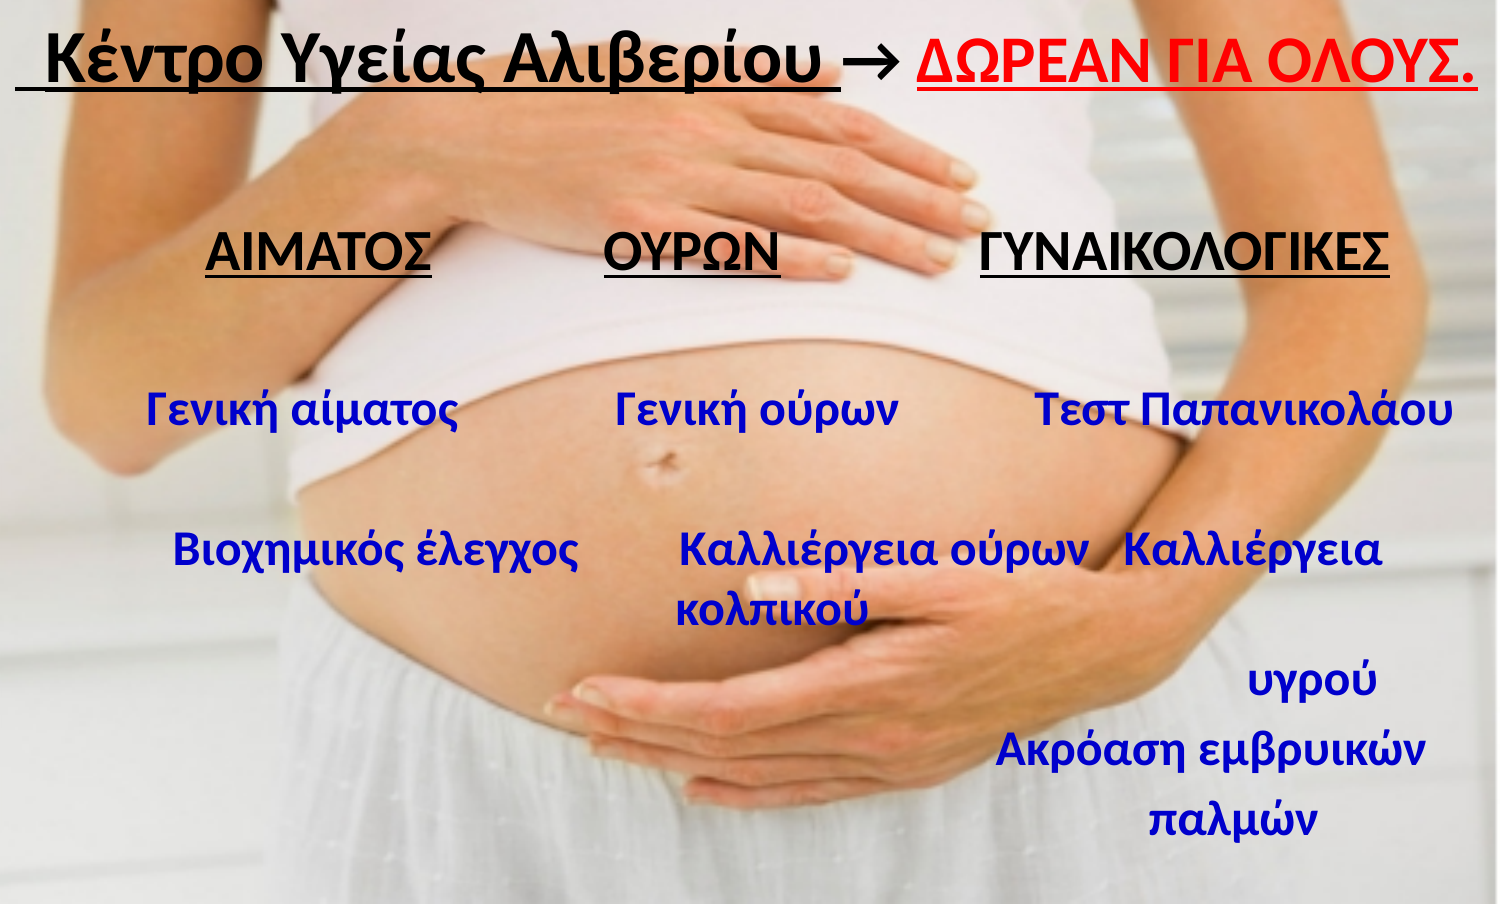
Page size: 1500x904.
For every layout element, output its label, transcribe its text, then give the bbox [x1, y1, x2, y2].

list Κέντρο Υγείας Αλιβερίου → ΔΩΡΕΑΝ ΓΙΑ ΟΛΟΥΣ. ΑΙΜΑΤΟΣ ΟΥΡΩΝ ΓΥΝΑΙΚΟΛΟΓΙΚΕΣ Γενική αίματος Γενική ούρων Τεστ Παπανικολάου Βιοχημικός έλεγχος Καλλιέργεια ούρων Καλλιέργεια κολπικού υγρού Ακρόαση εμβρυικών παλμών [0, 0, 1500, 904]
